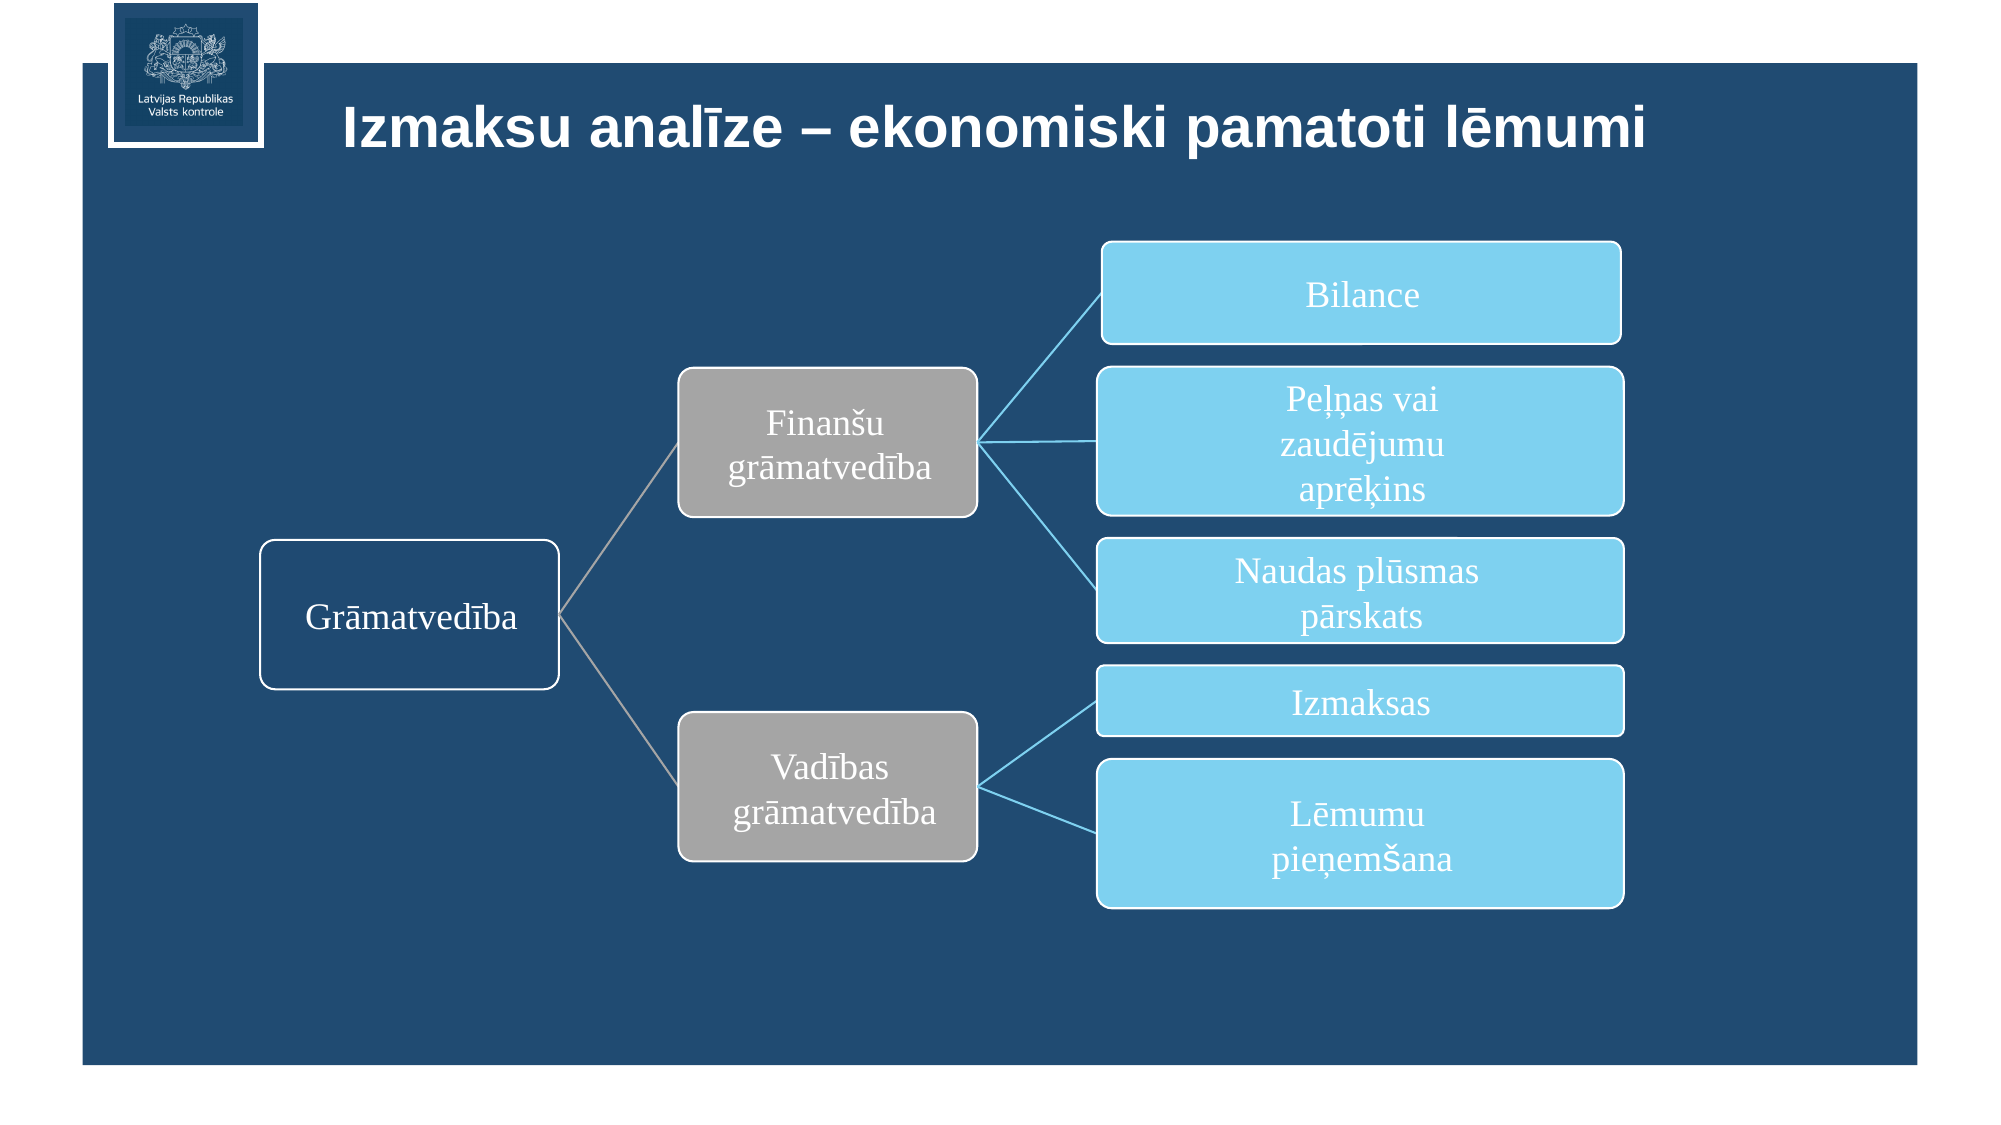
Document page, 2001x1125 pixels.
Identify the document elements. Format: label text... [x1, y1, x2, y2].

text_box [132, 241, 1752, 909]
picture [125, 18, 243, 126]
text_box Izmaksu analīze – ekonomiski pamatoti lēmumi [328, 81, 1751, 167]
